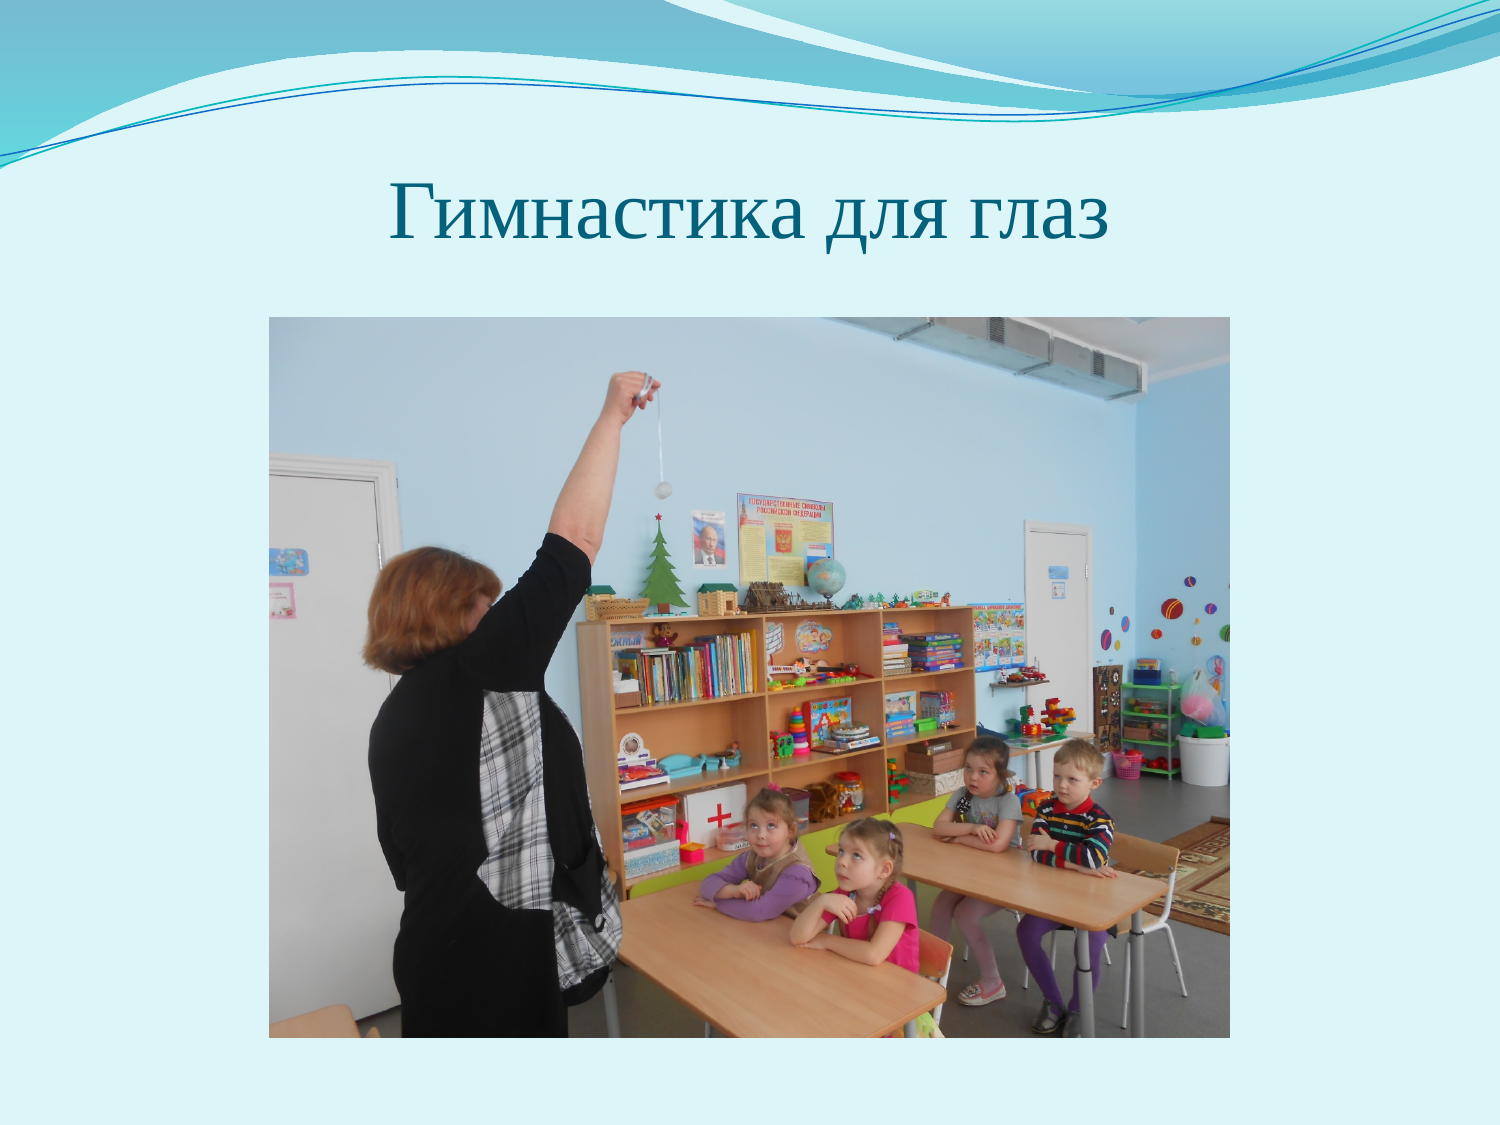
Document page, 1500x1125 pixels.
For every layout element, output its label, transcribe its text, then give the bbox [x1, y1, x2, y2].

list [269, 317, 1231, 1038]
title Гимнастика для глаз [75, 115, 1425, 256]
